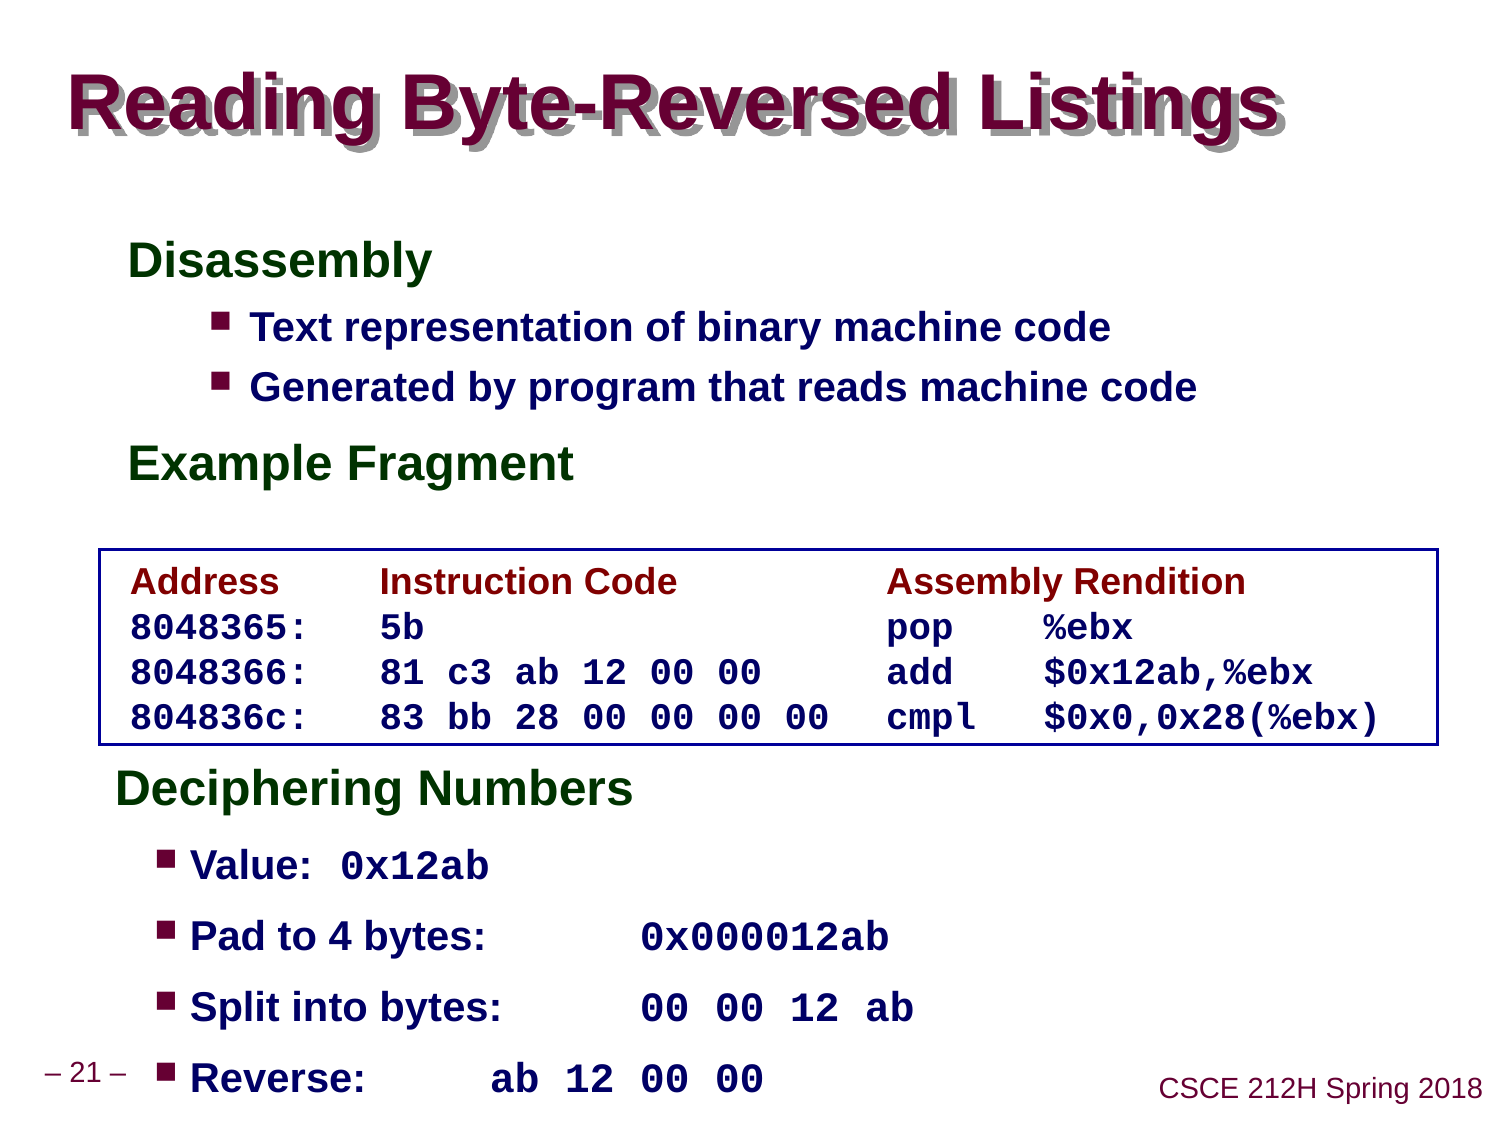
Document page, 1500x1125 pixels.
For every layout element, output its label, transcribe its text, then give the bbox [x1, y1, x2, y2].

list Disassembly Text representation of binary machine code Generated by program that reads machine code Example Fragment [112, 224, 1388, 549]
text_box Deciphering Numbers Value: 0x12ab Pad to 4 bytes: 0x000012ab Split into bytes: 00 00 12 ab Reverse: ab 12 00 00 [99, 752, 1413, 1109]
list Disassembly Text representation of binary machine code Generated by program that reads machine code Example Fragment [112, 745, 1388, 752]
text_box Address Instruction Code Assembly Rendition 8048365: 5b pop %ebx 8048366: 81 c3 ab 12 00 00 add $0x12ab,%ebx 804836c: 83 bb 28 00 00 00 00 cmpl $0x0,0x28(%ebx) [99, 549, 1438, 745]
title Reading Byte-Reversed Listings [66, 40, 1497, 169]
